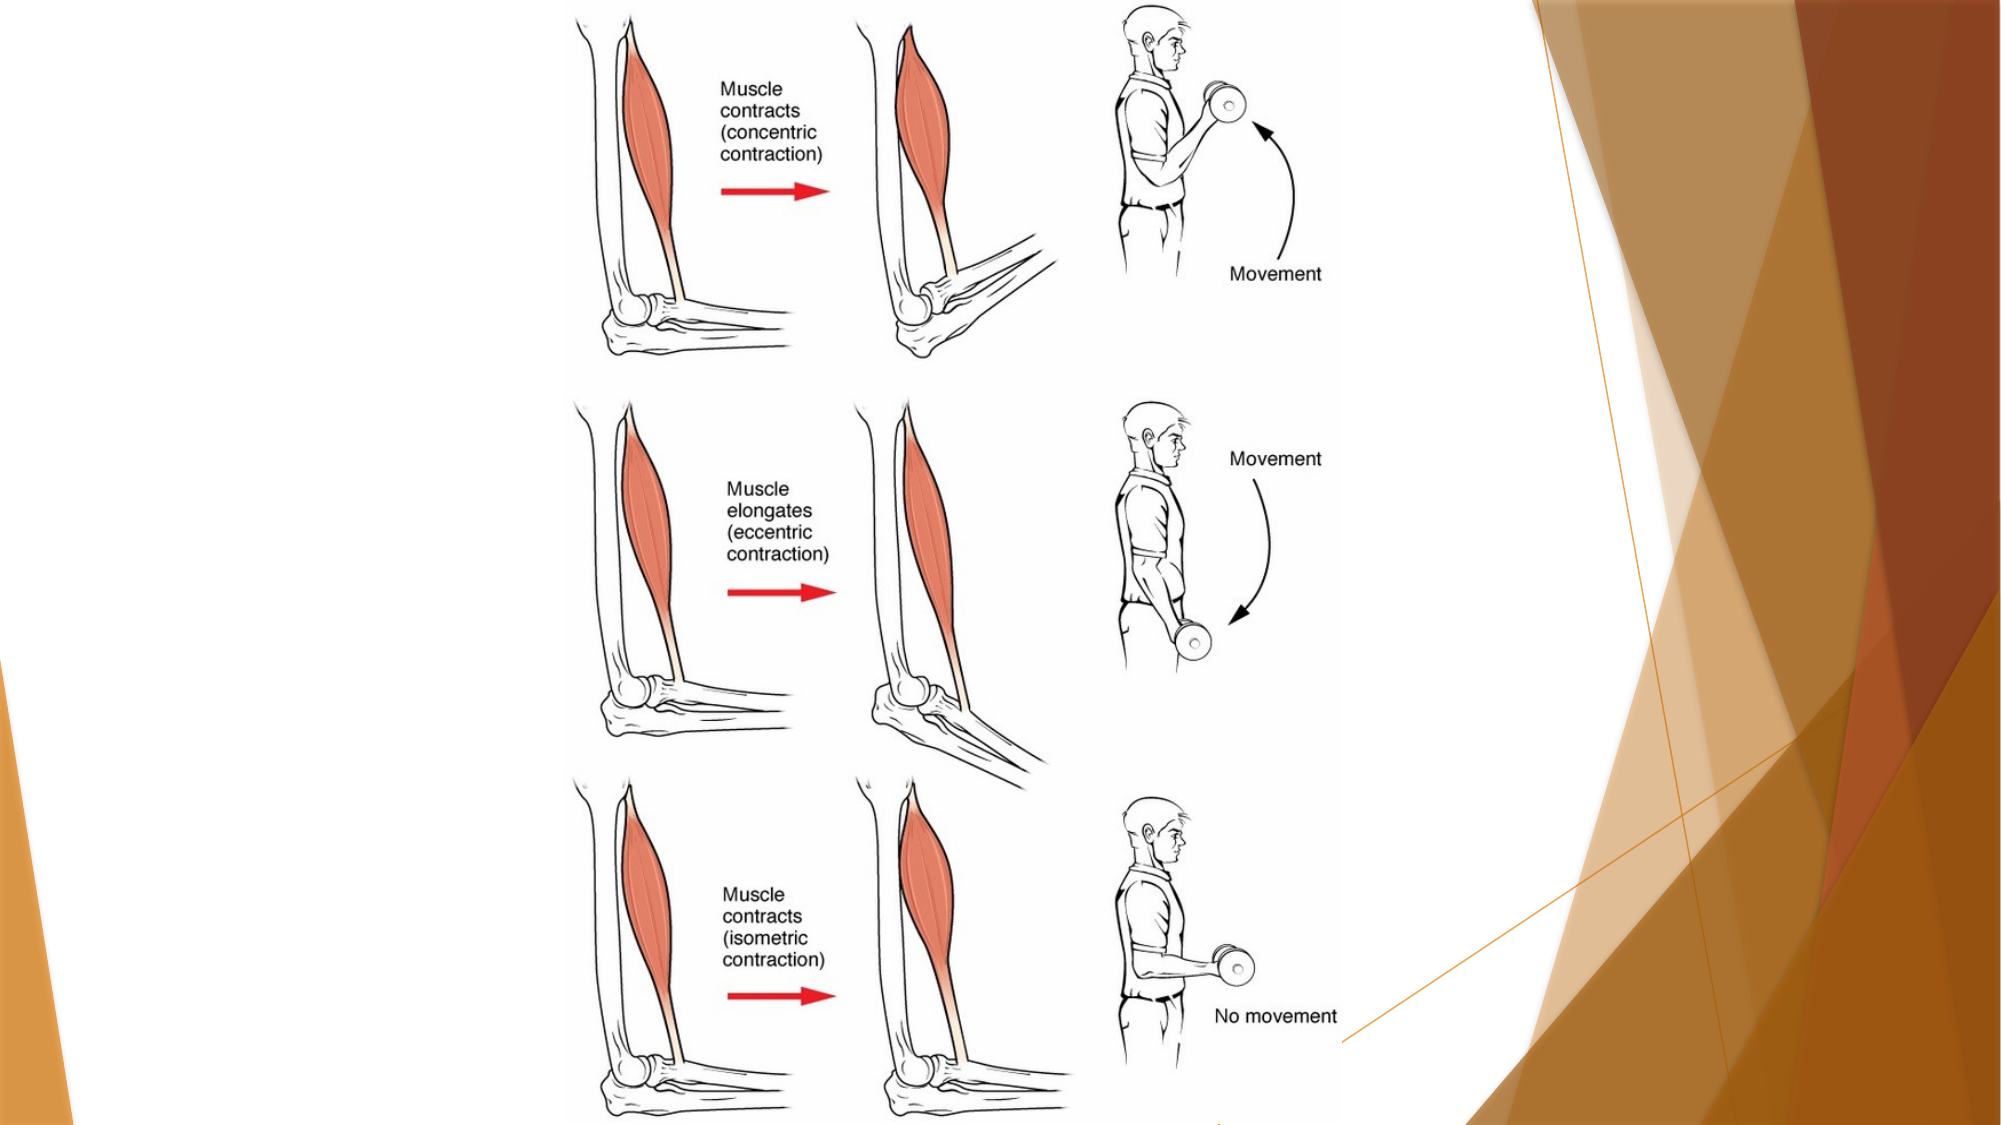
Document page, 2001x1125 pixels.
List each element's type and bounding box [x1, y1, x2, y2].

list [564, 0, 1343, 1124]
